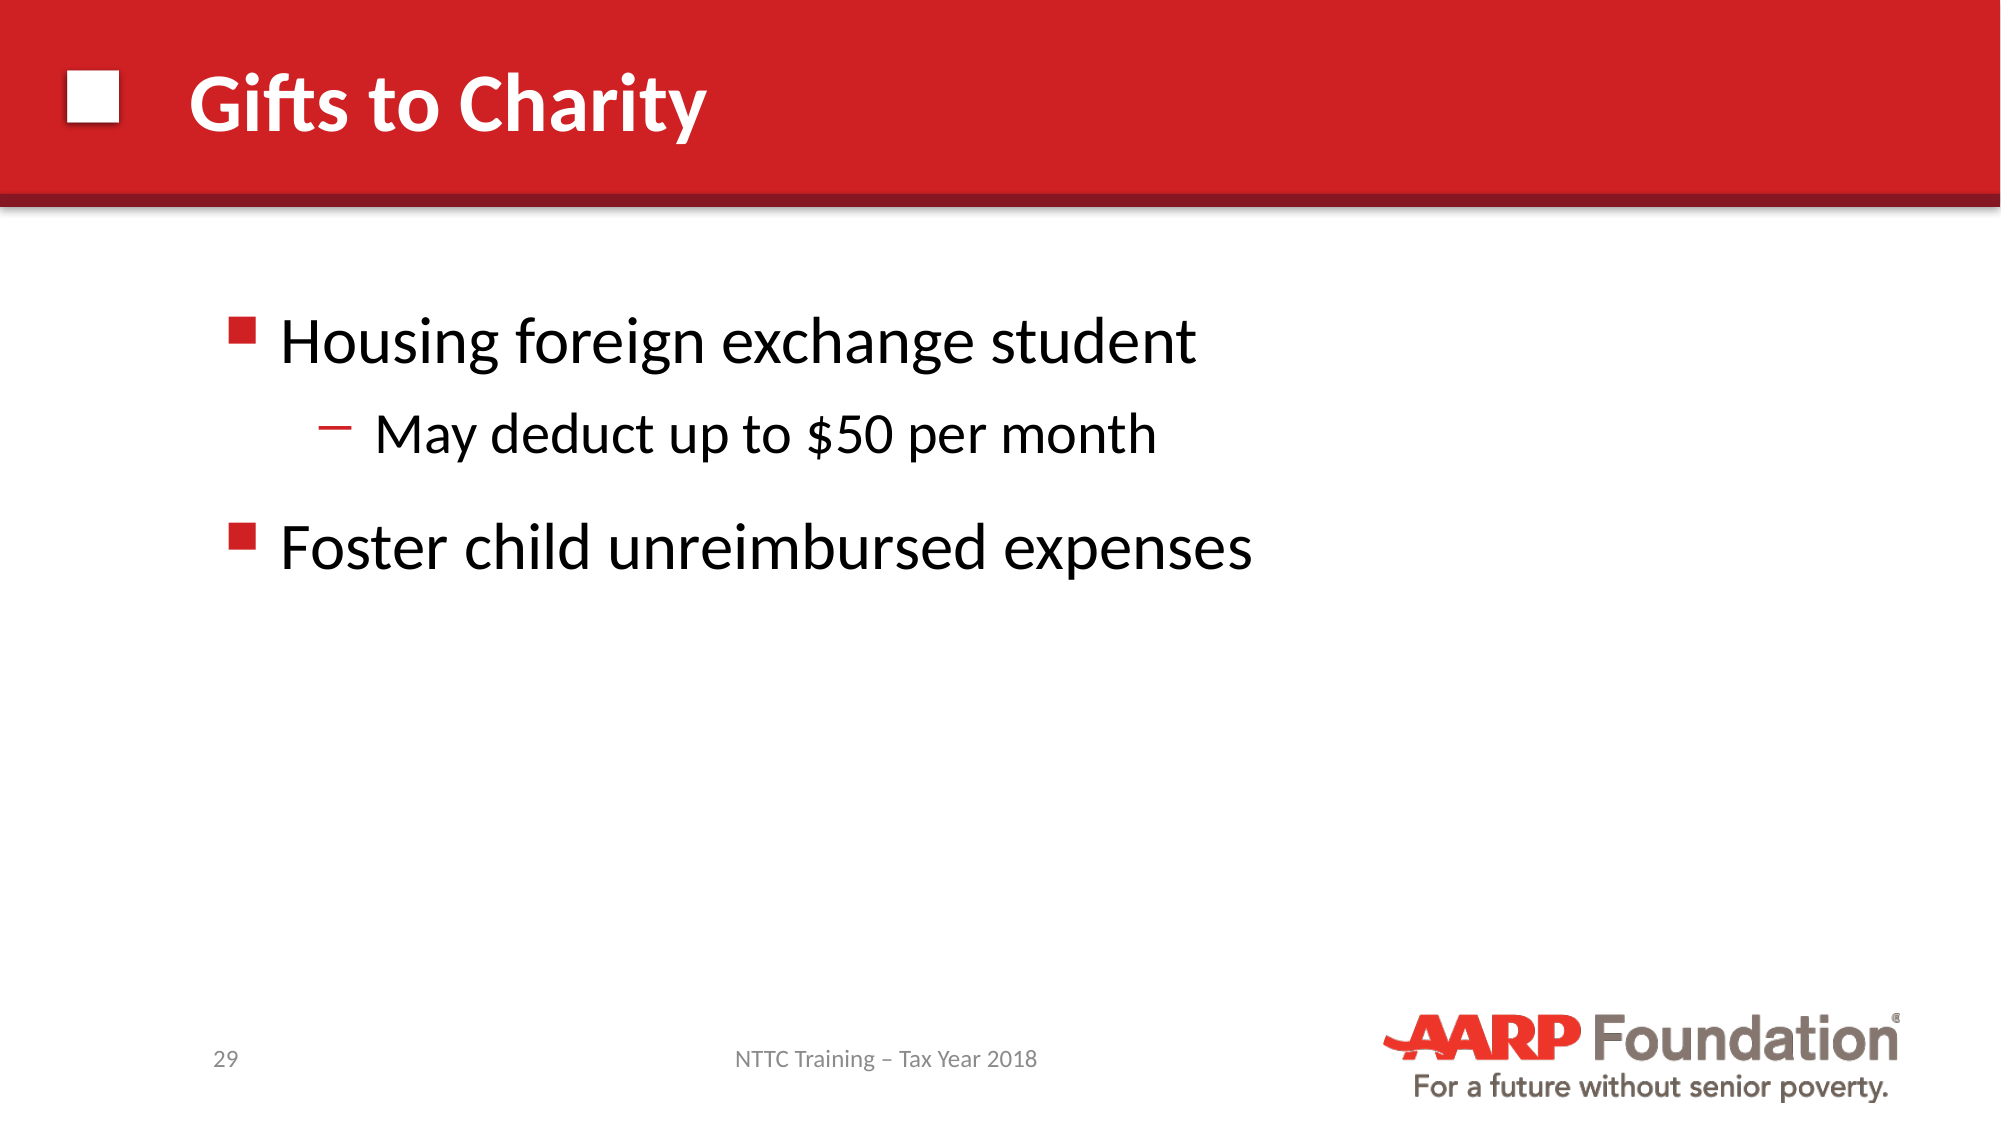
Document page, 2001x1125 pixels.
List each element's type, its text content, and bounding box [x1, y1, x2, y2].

slide_number 29 [99, 1027, 254, 1088]
footer NTTC Training – Tax Year 2018 [570, 1027, 1204, 1088]
list Housing foreign exchange student May deduct up to $50 per month Foster child unreimbursed expenses [209, 288, 1810, 949]
title Gifts to Charity [174, 4, 1775, 193]
